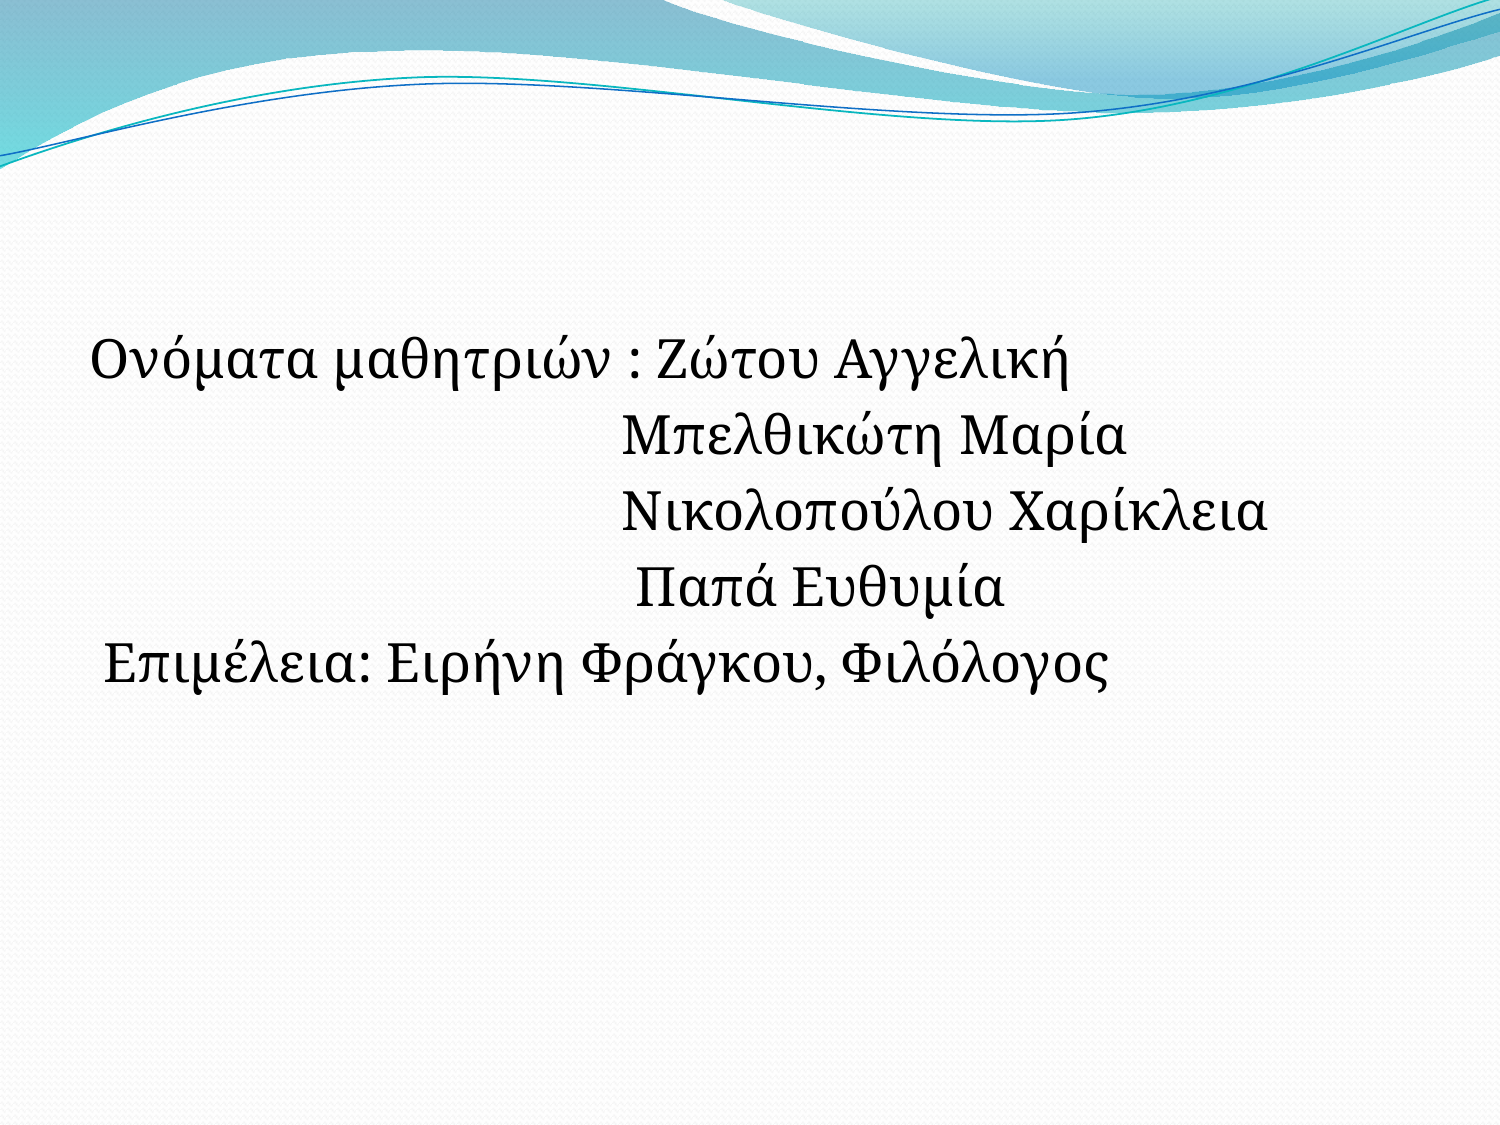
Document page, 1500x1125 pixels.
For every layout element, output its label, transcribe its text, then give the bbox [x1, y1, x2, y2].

list Ονόματα μαθητριών : Ζώτου Αγγελική Μπελθικώτη Μαρία Νικολοπούλου Χαρίκλεια Παπά Ευθυμία Επιμέλεια: Ειρήνη Φράγκου, Φιλόλογος [75, 317, 1425, 1038]
